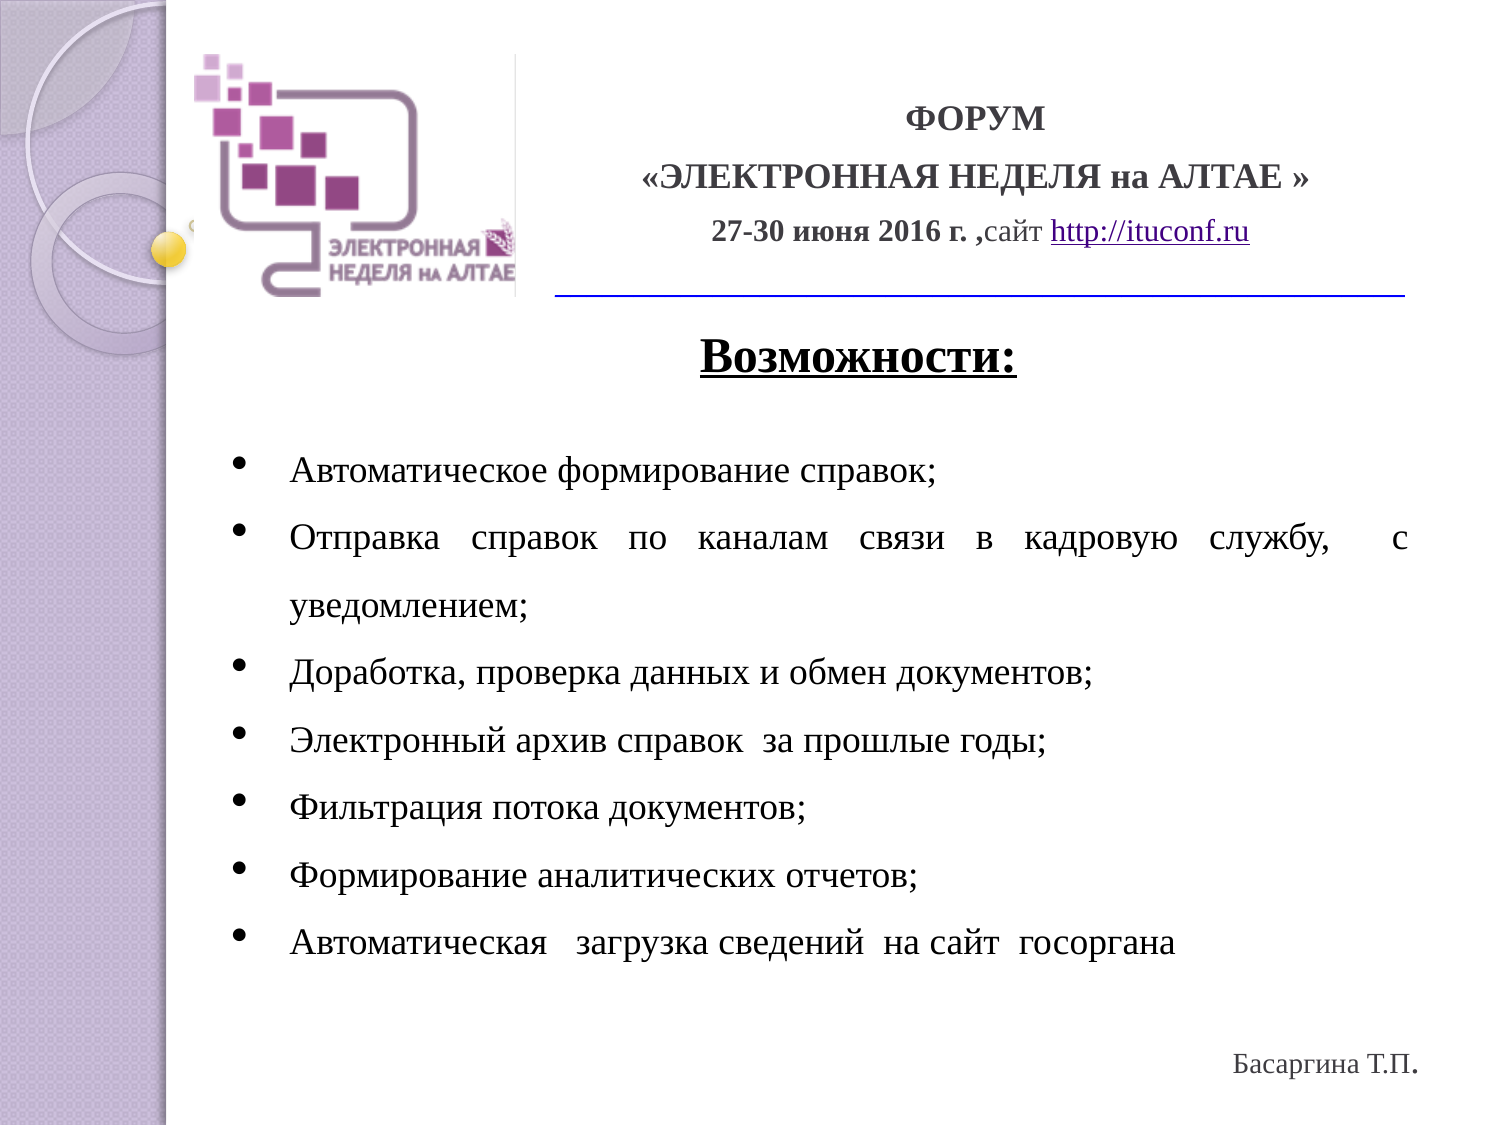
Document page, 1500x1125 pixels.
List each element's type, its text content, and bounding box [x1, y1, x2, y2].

text_box Басаргина Т.П. [204, 1011, 1435, 1083]
text_box Возможности: Автоматическое формирование справок; Отправка справок по каналам связи в кадровую службу, с уведомлением; Доработка, проверка данных и обмен документов; Электронный архив справок за прошлые годы; Фильтрация потока документов; Формирование аналитических отчетов; Автоматическая загрузка сведений на сайт госоргана [218, 314, 1425, 970]
picture [194, 54, 517, 297]
subtitle ФОРУМ «ЭЛЕКТРОННАЯ НЕДЕЛЯ на АЛТАЕ » 27-30 июня 2016 г. ,сайт http://ituconf.ru ______________________________________________________ [525, 78, 1424, 314]
